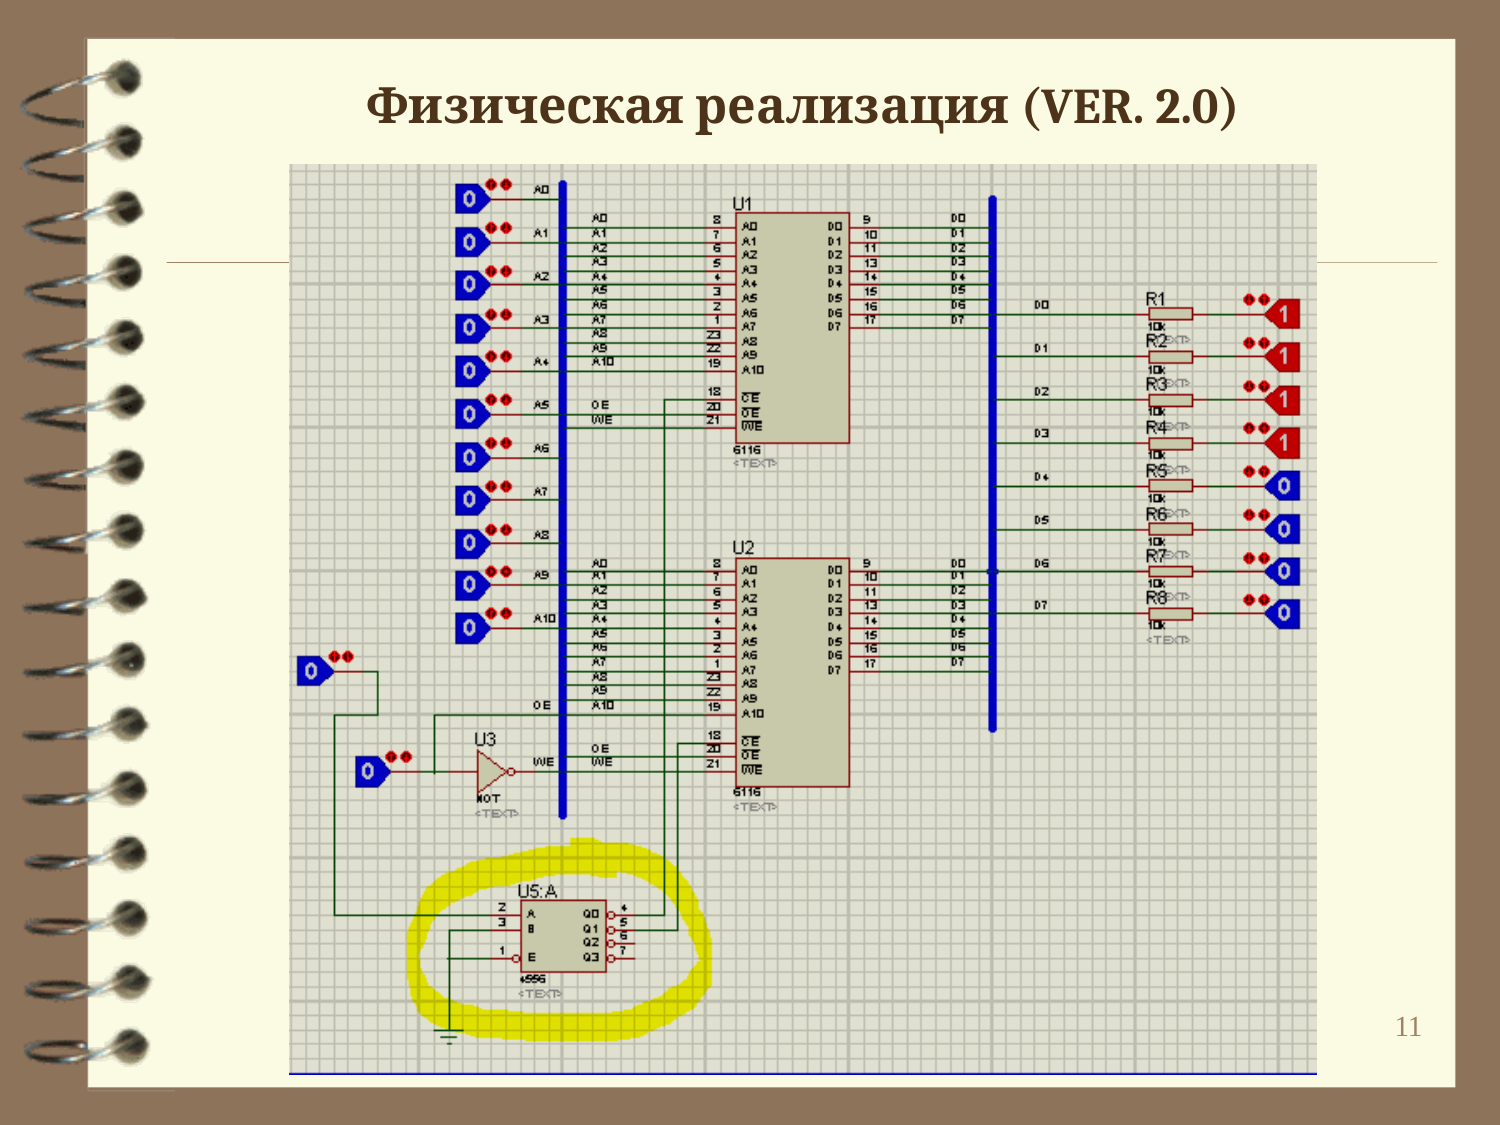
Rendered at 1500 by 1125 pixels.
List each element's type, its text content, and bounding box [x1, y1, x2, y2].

text_box Физическая реализация (VER. 2.0) [171, 66, 1435, 142]
picture [0, 0, 175, 1125]
picture [289, 164, 1317, 1075]
slide_number 11 [1317, 999, 1438, 1075]
